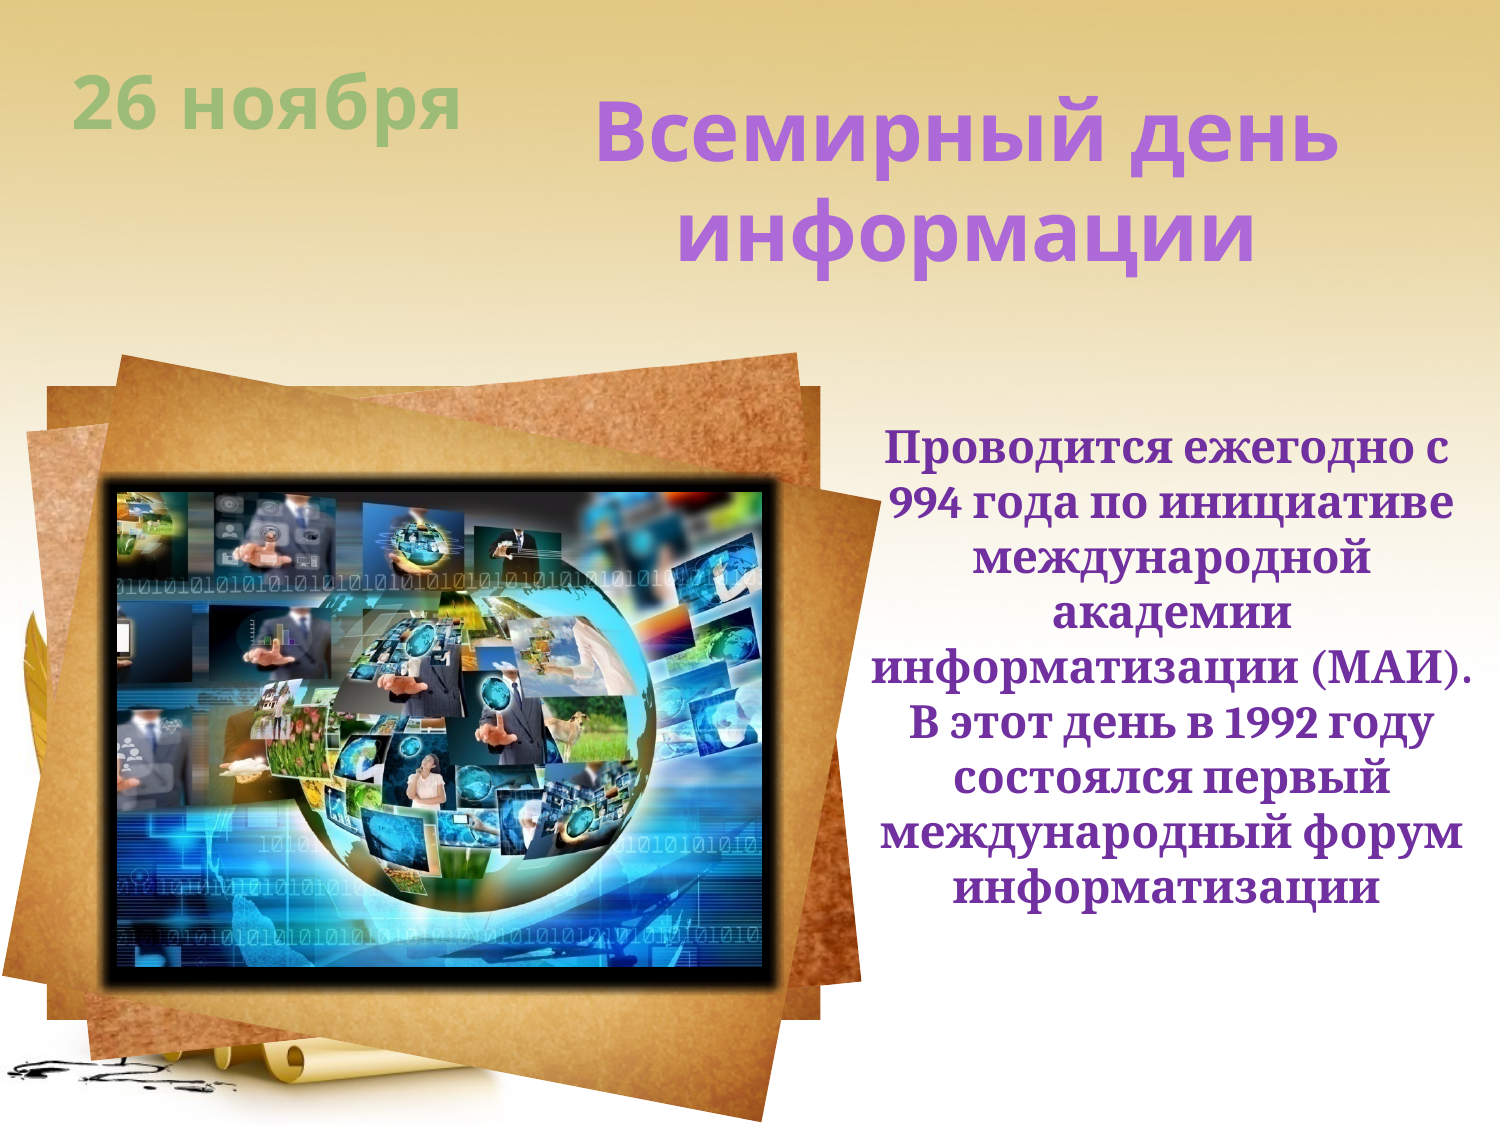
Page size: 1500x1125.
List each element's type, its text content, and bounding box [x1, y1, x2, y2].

picture [0, 0, 1500, 1125]
text_box Всемирный день информации [480, 70, 1453, 285]
text_box 26 ноября [56, 46, 480, 152]
text_box Проводится ежегодно с 994 года по инициативе международной академии информатизации (МАИ). В этот день в 1992 году состоялся первый международный форум информатизации. [868, 410, 1500, 920]
